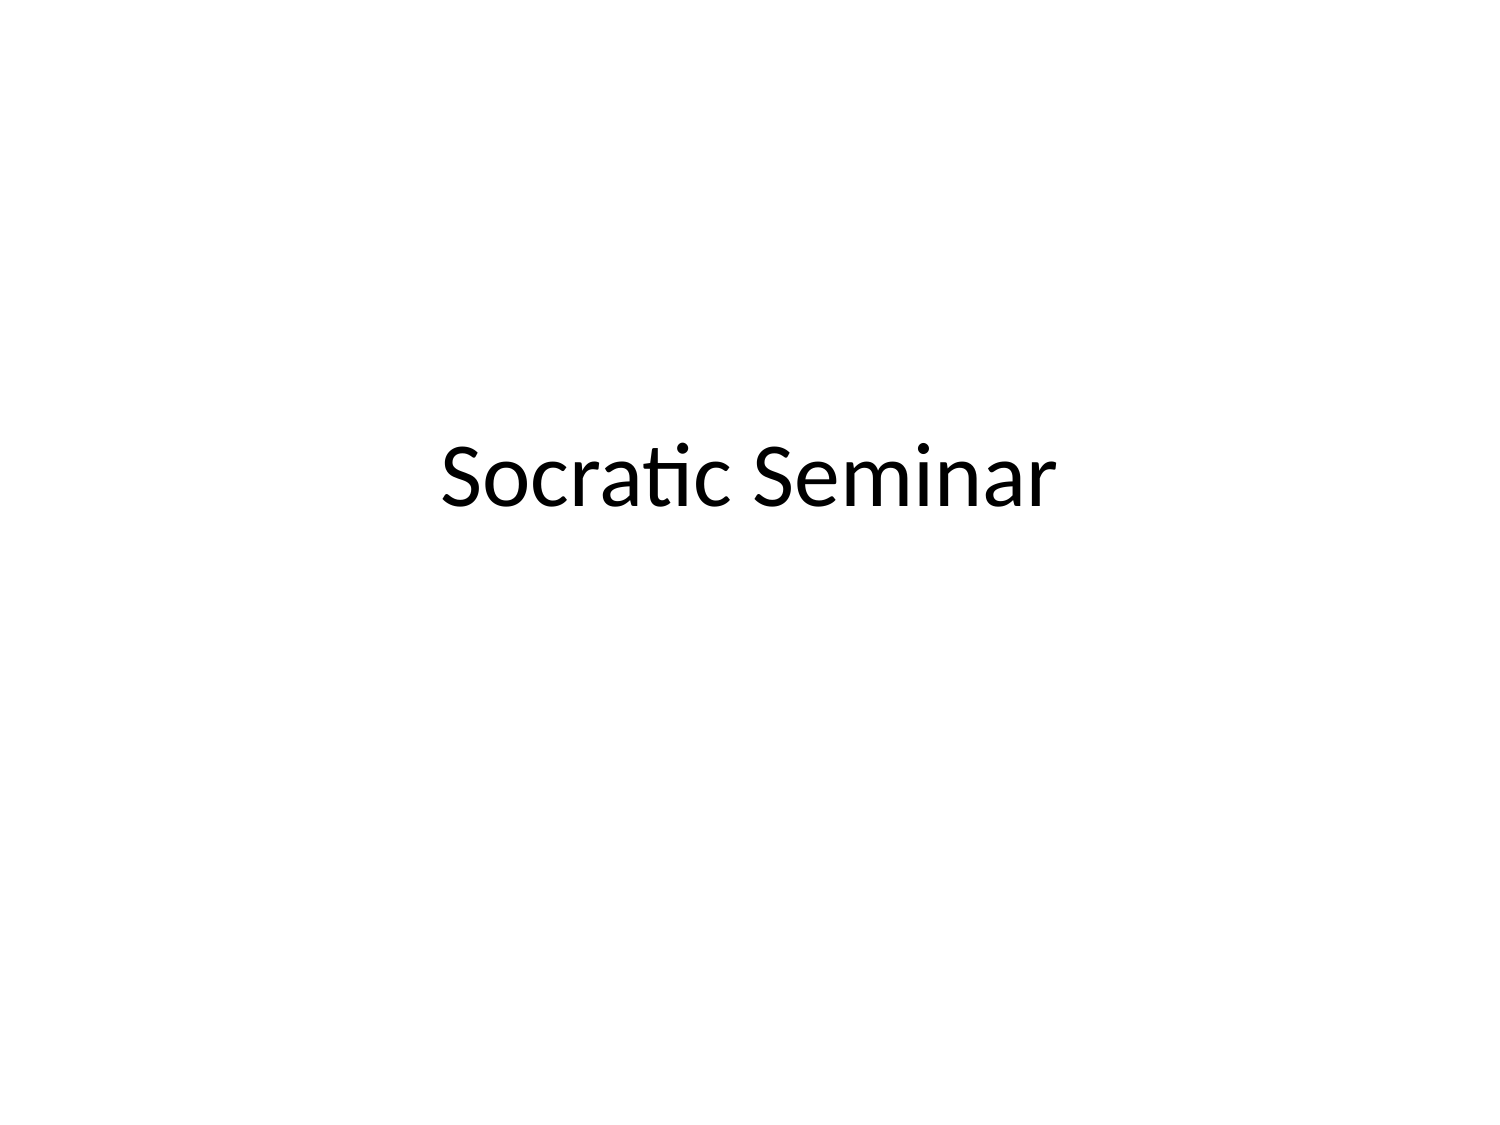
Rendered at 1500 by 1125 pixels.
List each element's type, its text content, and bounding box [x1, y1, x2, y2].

title Socratic Seminar [112, 349, 1388, 591]
